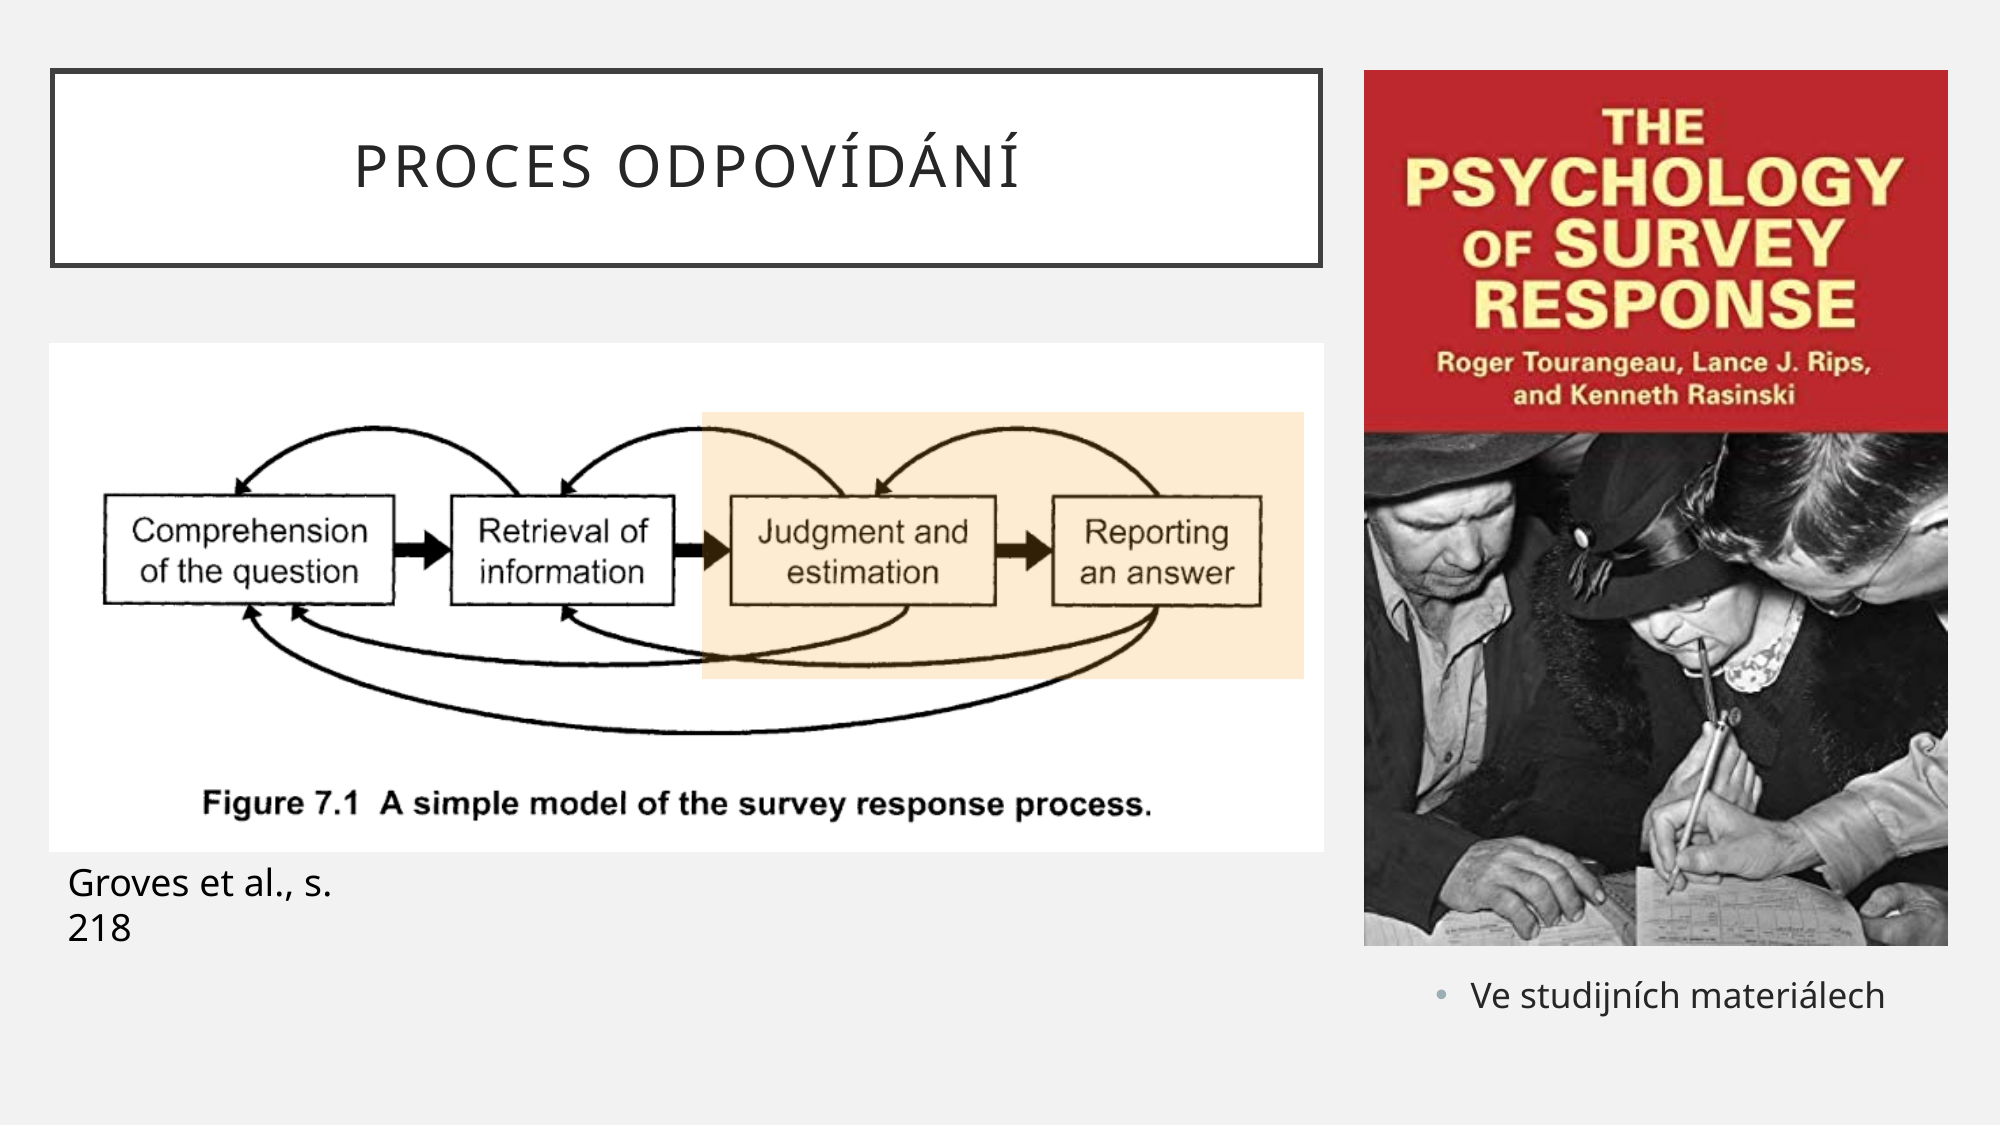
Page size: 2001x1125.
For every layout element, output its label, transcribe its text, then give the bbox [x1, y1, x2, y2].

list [1364, 70, 1948, 946]
picture [49, 343, 1324, 852]
text_box Ve studijních materiálech [1420, 965, 1962, 1023]
text_box Groves et al., s. 218 [52, 852, 392, 957]
title Proces odpovídání [50, 68, 1323, 268]
